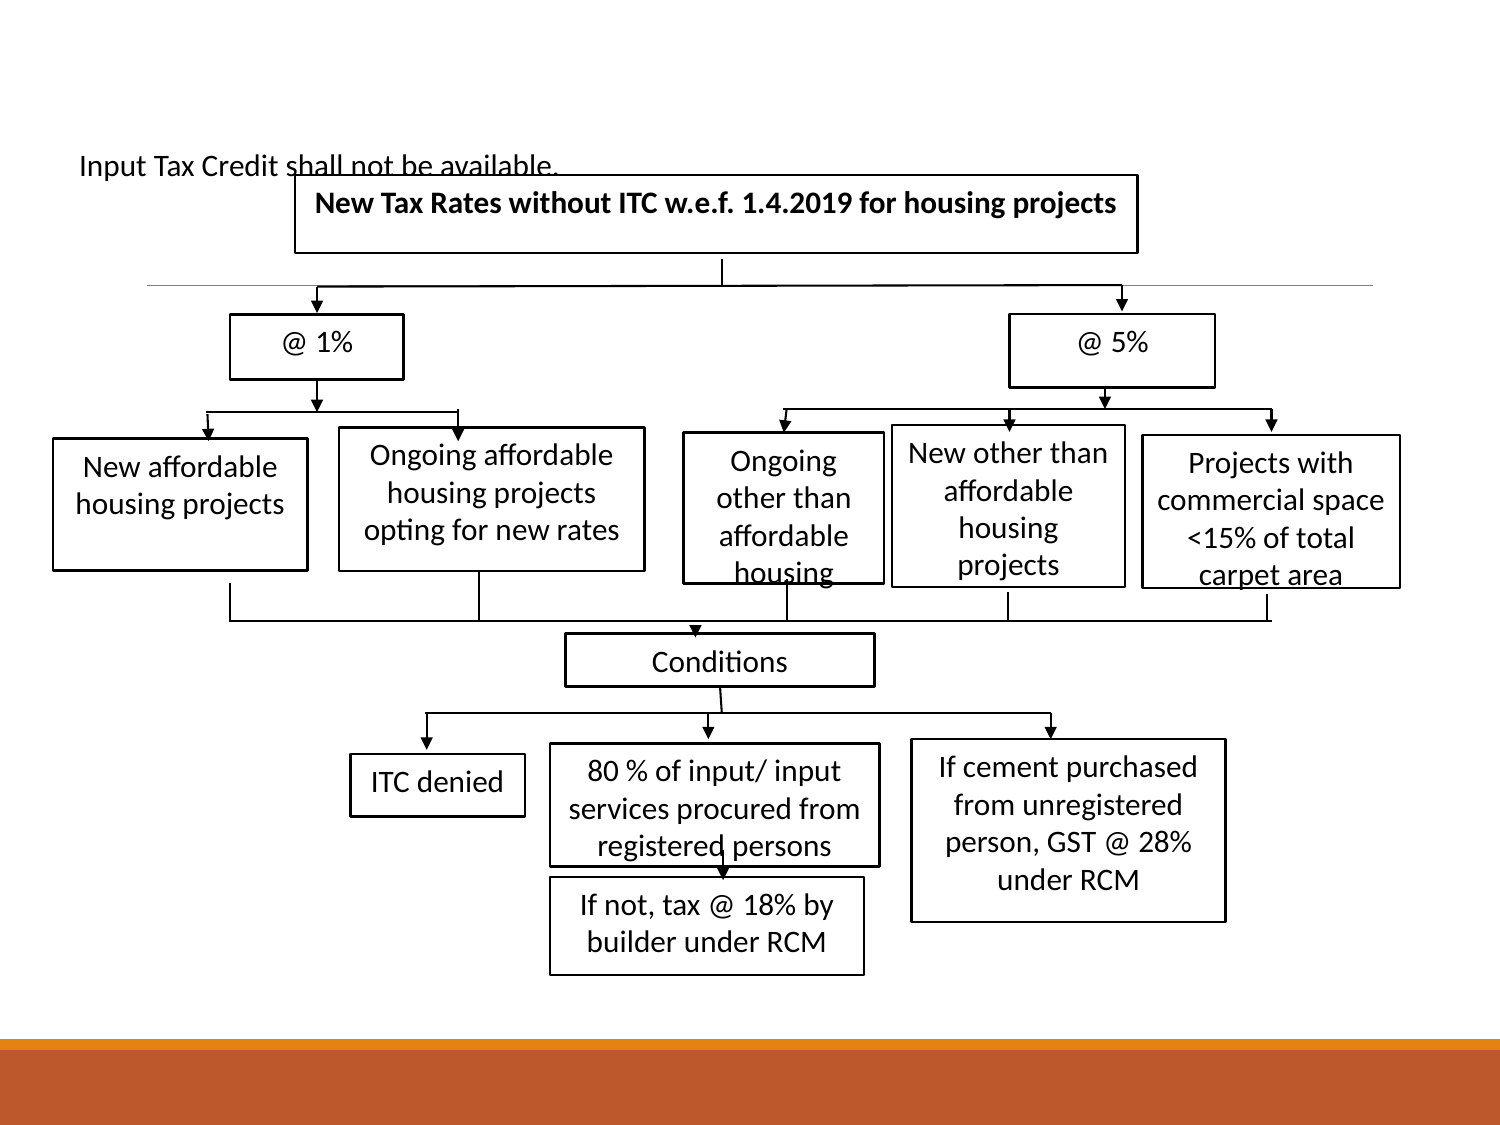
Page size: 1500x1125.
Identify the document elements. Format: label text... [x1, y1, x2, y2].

text_box New affordable housing projects [52, 437, 309, 572]
text_box @ 1% [229, 313, 405, 381]
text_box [783, 408, 788, 434]
text_box Projects with commercial space <15% of total carpet area [1141, 434, 1401, 589]
text_box New Tax Rates without ITC w.e.f. 1.4.2019 for housing projects [294, 174, 1139, 254]
text_box If not, tax @ 18% by builder under RCM [549, 876, 865, 976]
text_box 80 % of input/ input services procured from registered persons [549, 742, 881, 868]
text_box ITC denied [349, 753, 526, 818]
text_box New other than affordable housing projects [891, 424, 1126, 588]
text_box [719, 685, 723, 714]
text_box Ongoing affordable housing projects opting for new rates [338, 426, 646, 572]
text_box Ongoing other than affordable housing [682, 431, 885, 585]
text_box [316, 284, 1121, 288]
text_box @ 5% [1008, 313, 1216, 389]
text_box Conditions [564, 632, 876, 688]
text_box If cement purchased from unregistered person, GST @ 28% under RCM [910, 738, 1227, 923]
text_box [206, 419, 210, 442]
text_box Input Tax Credit shall not be available. [64, 137, 576, 190]
